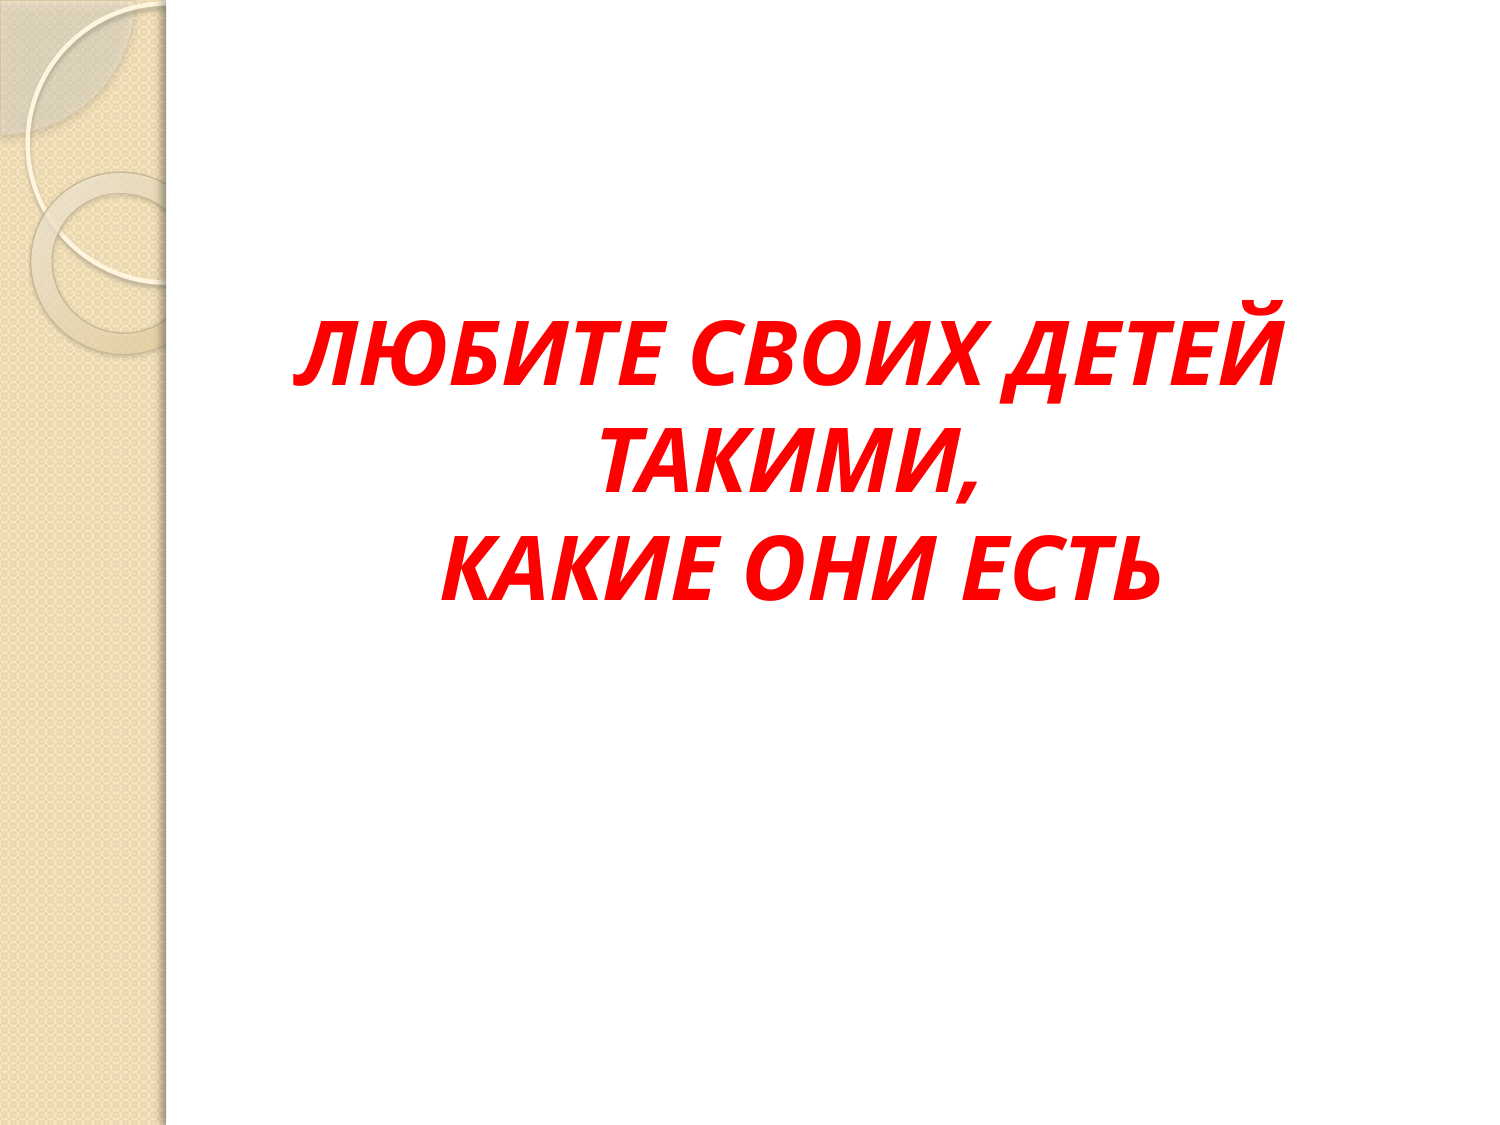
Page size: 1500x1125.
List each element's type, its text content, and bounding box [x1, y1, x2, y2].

title ЛЮБИТЕ СВОИХ ДЕТЕЙ ТАКИМИ, КАКИЕ ОНИ ЕСТЬ [175, 140, 1406, 774]
